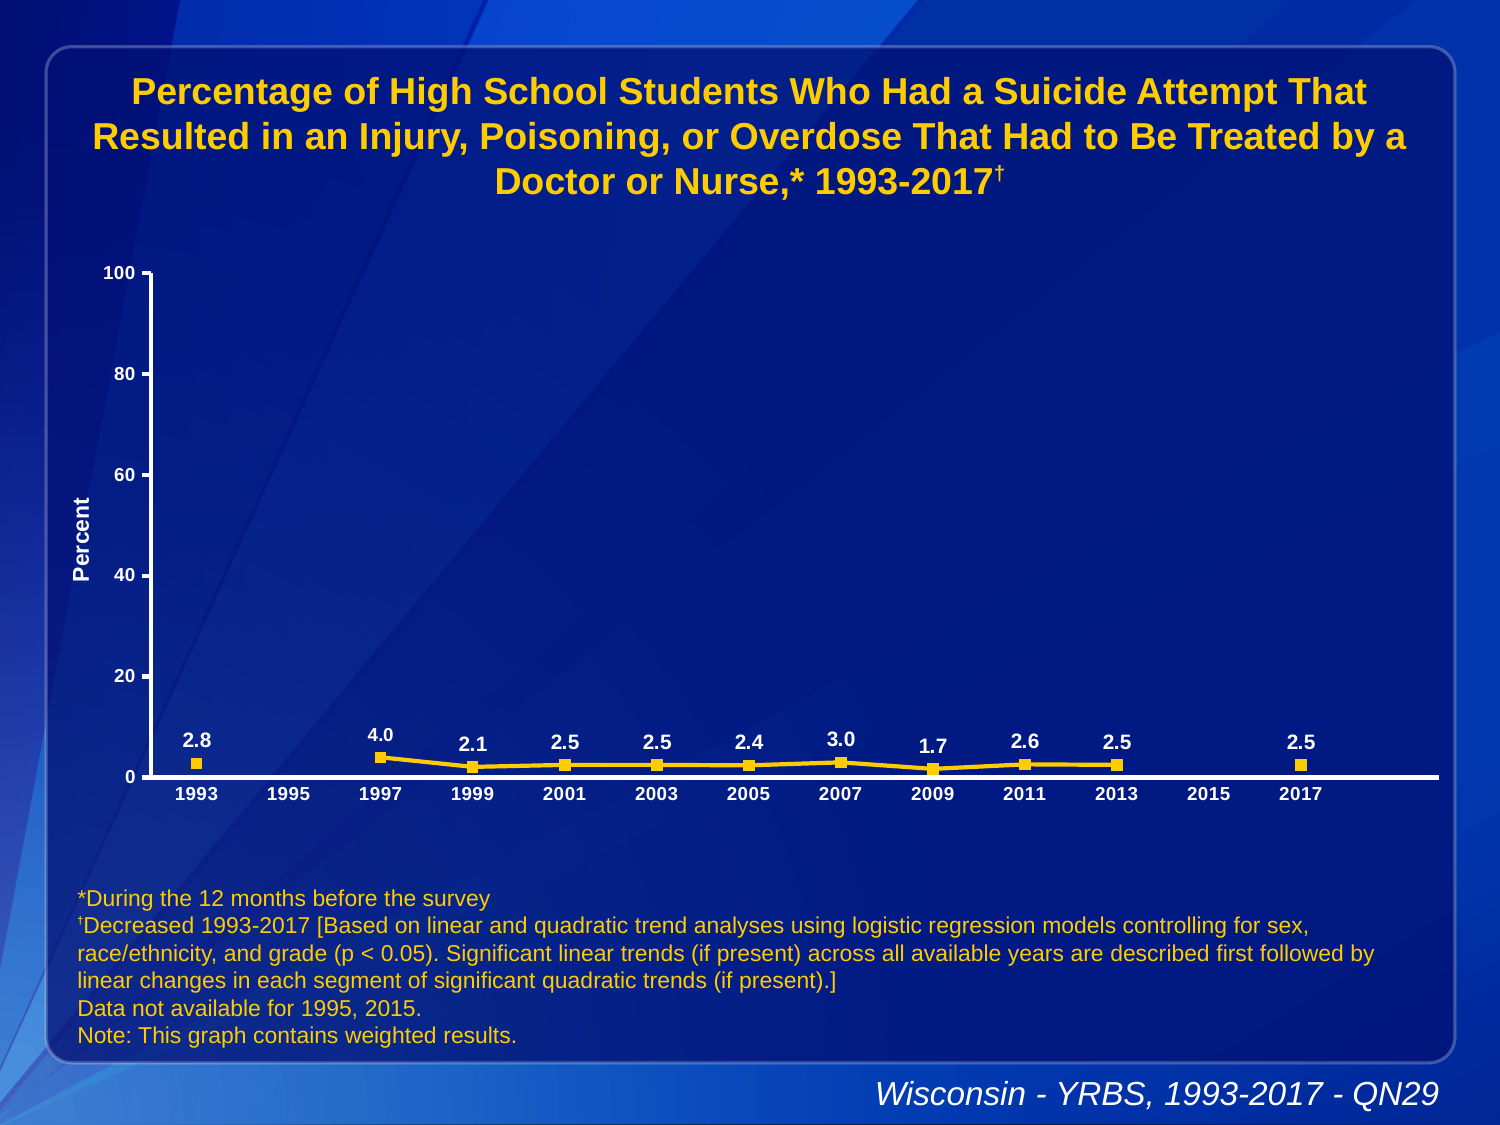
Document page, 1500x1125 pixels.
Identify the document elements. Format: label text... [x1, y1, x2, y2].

picture [0, 0, 1500, 1125]
text_box Wisconsin - YRBS, 1993-2017 - QN29 [62, 1065, 1455, 1120]
chart [36, 249, 1463, 851]
text_box Percentage of High School Students Who Had a Suicide Attempt That Resulted in an Injury, Poisoning, or Overdose That Had to Be Treated by a Doctor or Nurse,* 1993-2017† [74, 59, 1425, 210]
text_box *During the 12 months before the survey †Decreased 1993-2017 [Based on linear and quadratic trend analyses using logistic regression models controlling for sex, race/ethnicity, and grade (p < 0.05). Significant linear trends (if present) across all available years are described first followed by linear changes in each segment of significant quadratic trends (if present).] Data not available for 1995, 2015. Note: This graph contains weighted results. [62, 875, 1438, 1056]
